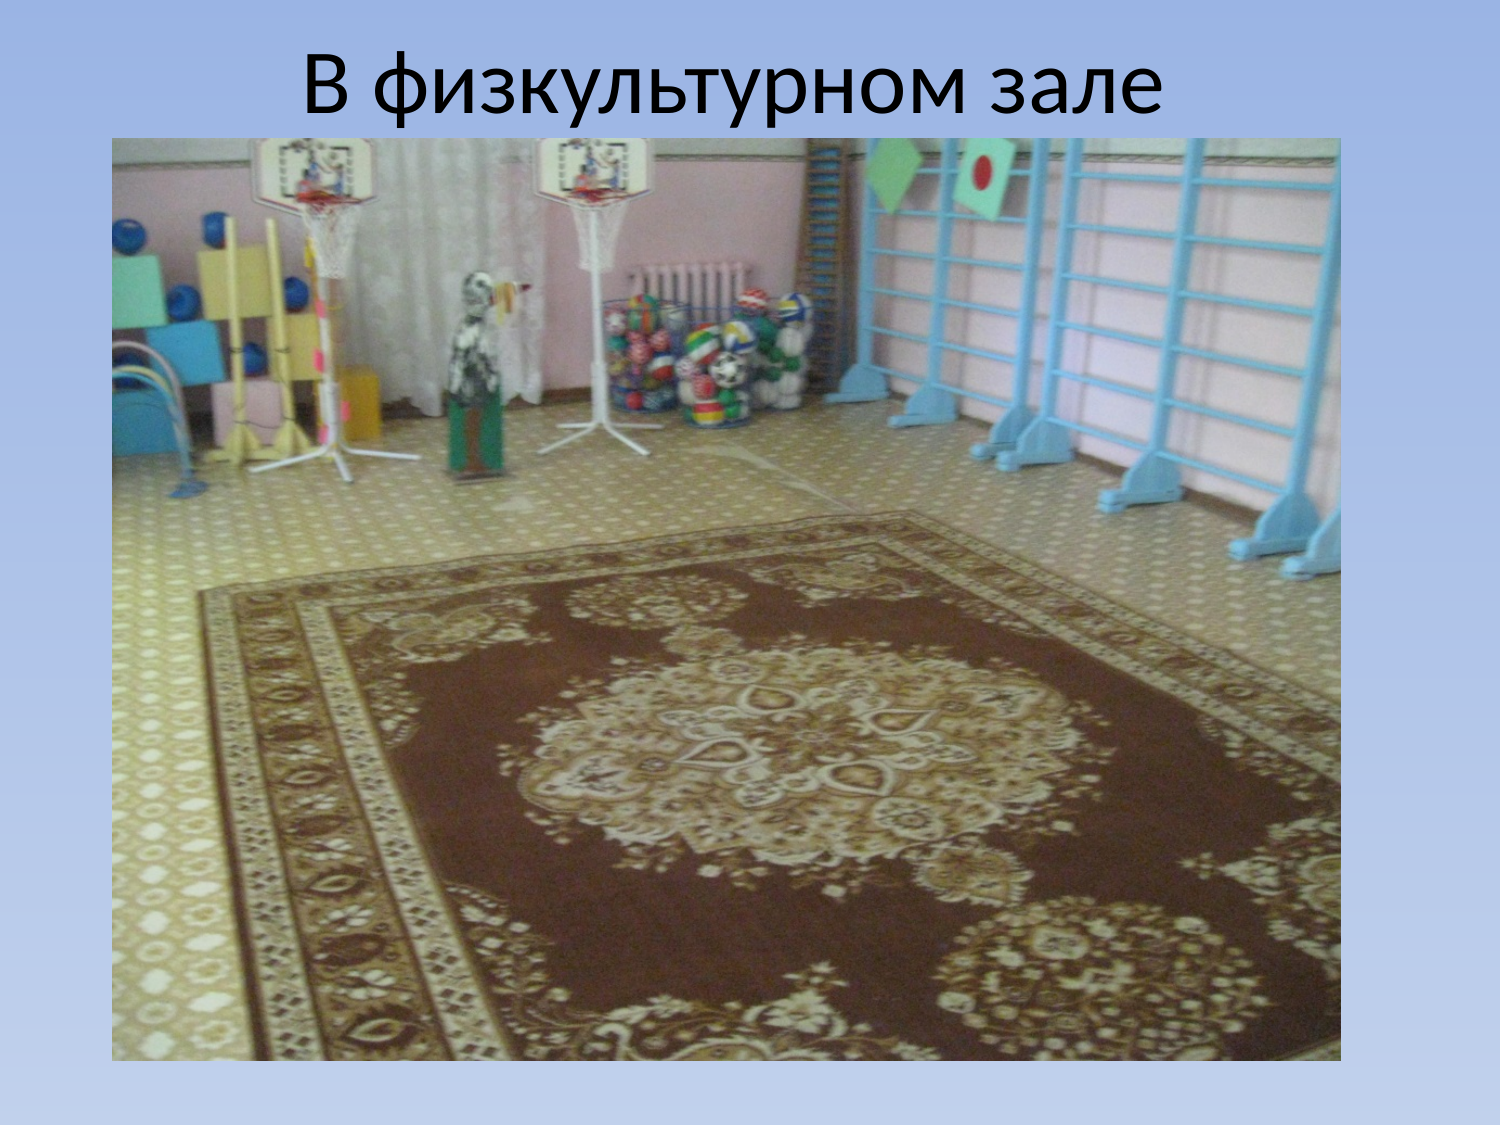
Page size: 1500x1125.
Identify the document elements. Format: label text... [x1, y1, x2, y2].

picture [111, 138, 1341, 1061]
title В физкультурном зале [59, 4, 1410, 150]
